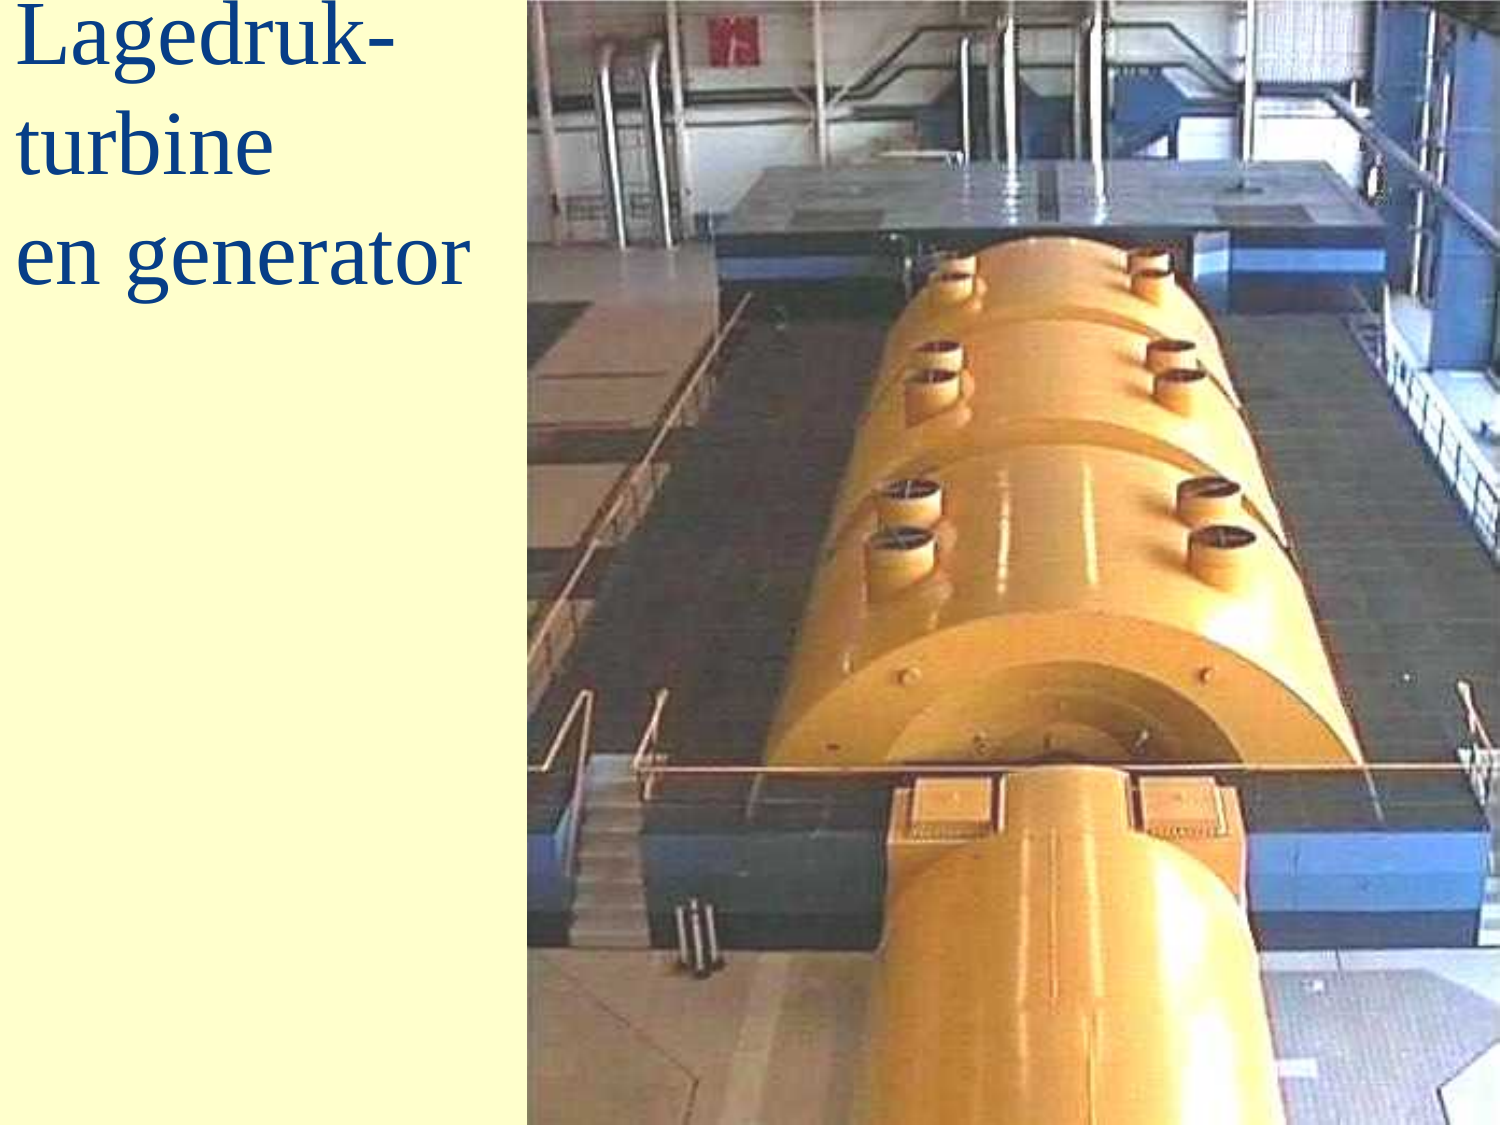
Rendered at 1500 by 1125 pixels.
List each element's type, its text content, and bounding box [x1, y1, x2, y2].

picture [527, 0, 1500, 1125]
title Lagedruk- turbine en generator [0, 0, 524, 275]
